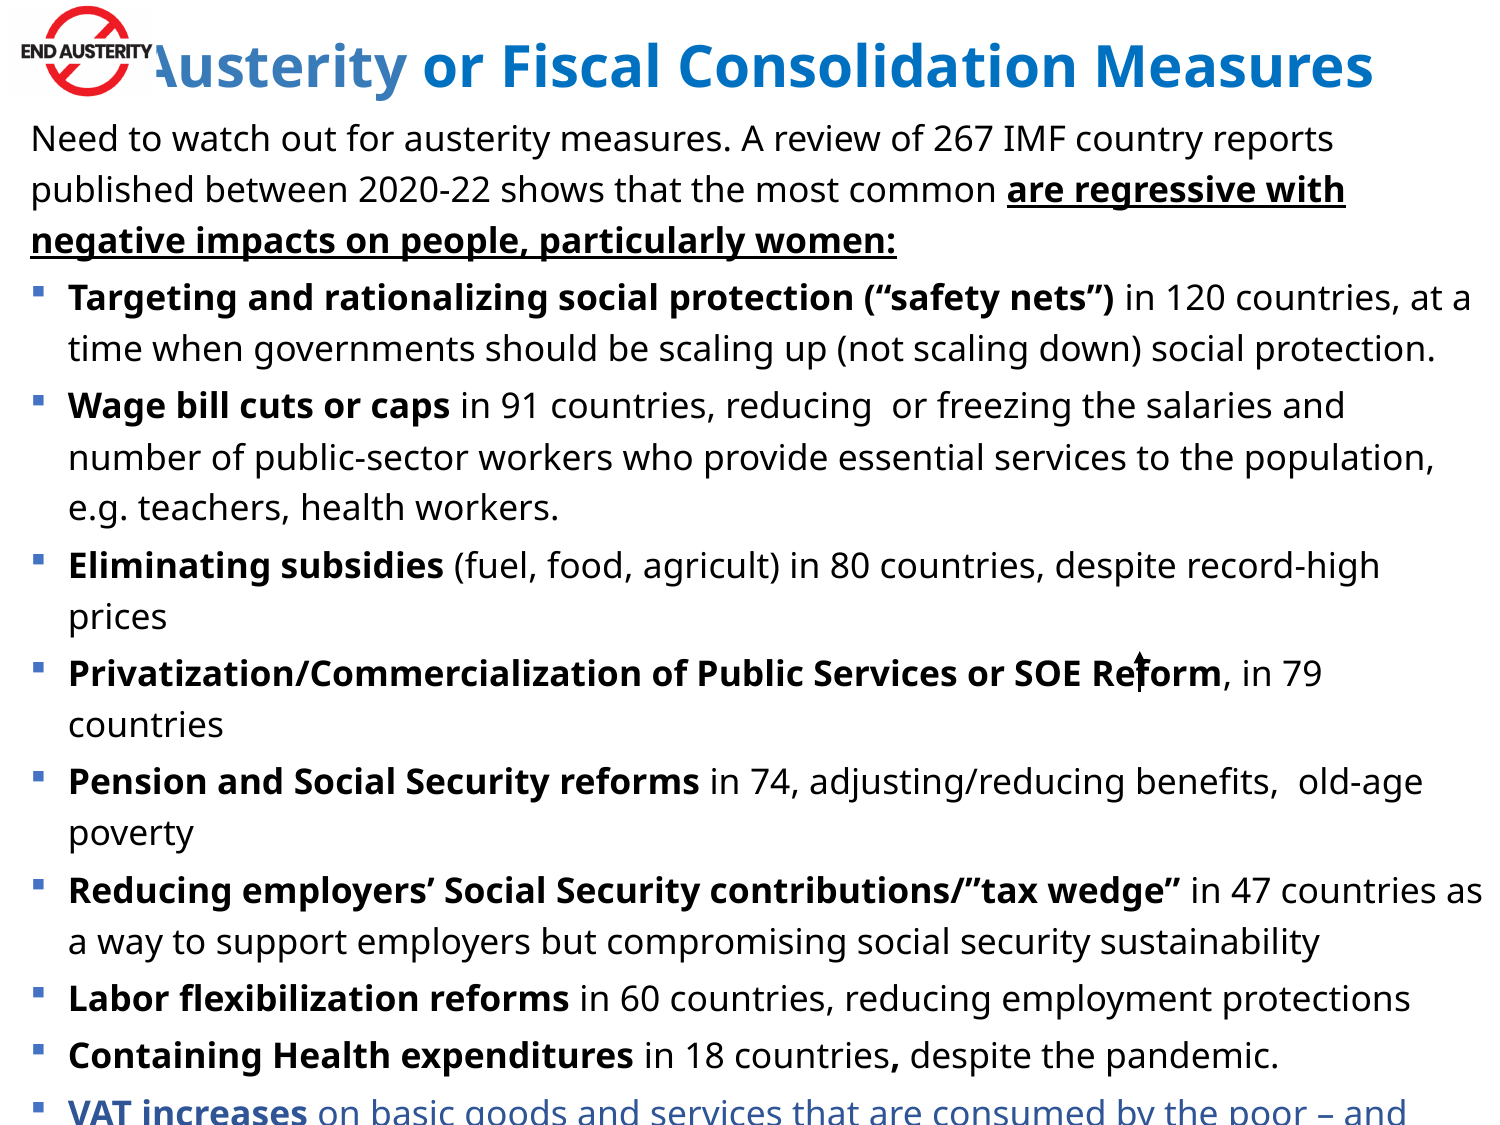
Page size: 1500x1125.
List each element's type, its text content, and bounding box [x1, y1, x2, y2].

title Austerity or Fiscal Consolidation Measures [157, 6, 1490, 99]
list Need to watch out for austerity measures. A review of 267 IMF country reports published between 2020-22 shows that the most common are regressive with negative impacts on people, particularly women: Targeting and rationalizing social protection (“safety nets”) in 120 countries, at a time when governments should be scaling up (not scaling down) social protection. Wage bill cuts or caps in 91 countries, reducing or freezing the salaries and number of public-sector workers who provide essential services to the population, e.g. teachers, health workers. Eliminating subsidies (fuel, food, agricult) in 80 countries, despite record-high prices Privatization/Commercialization of Public Services or SOE Reform, in 79 countries Pension and Social Security reforms in 74, adjusting/reducing benefits, old-age poverty Reducing employers’ Social Security contributions/”tax wedge” in 47 countries as a way to support employers but compromising social security sustainability Labor flexibilization reforms in 60 countries, reducing employment protections Containing Health expenditures in 18 countries, despite the pandemic. VAT increases on basic goods and services that are consumed by the poor – and which may further contract economic activity – in 86 countries. Promoting PPPs in 55 countries Fees for Public Services in 28 countries [15, 99, 1500, 1016]
picture [6, 2, 157, 99]
